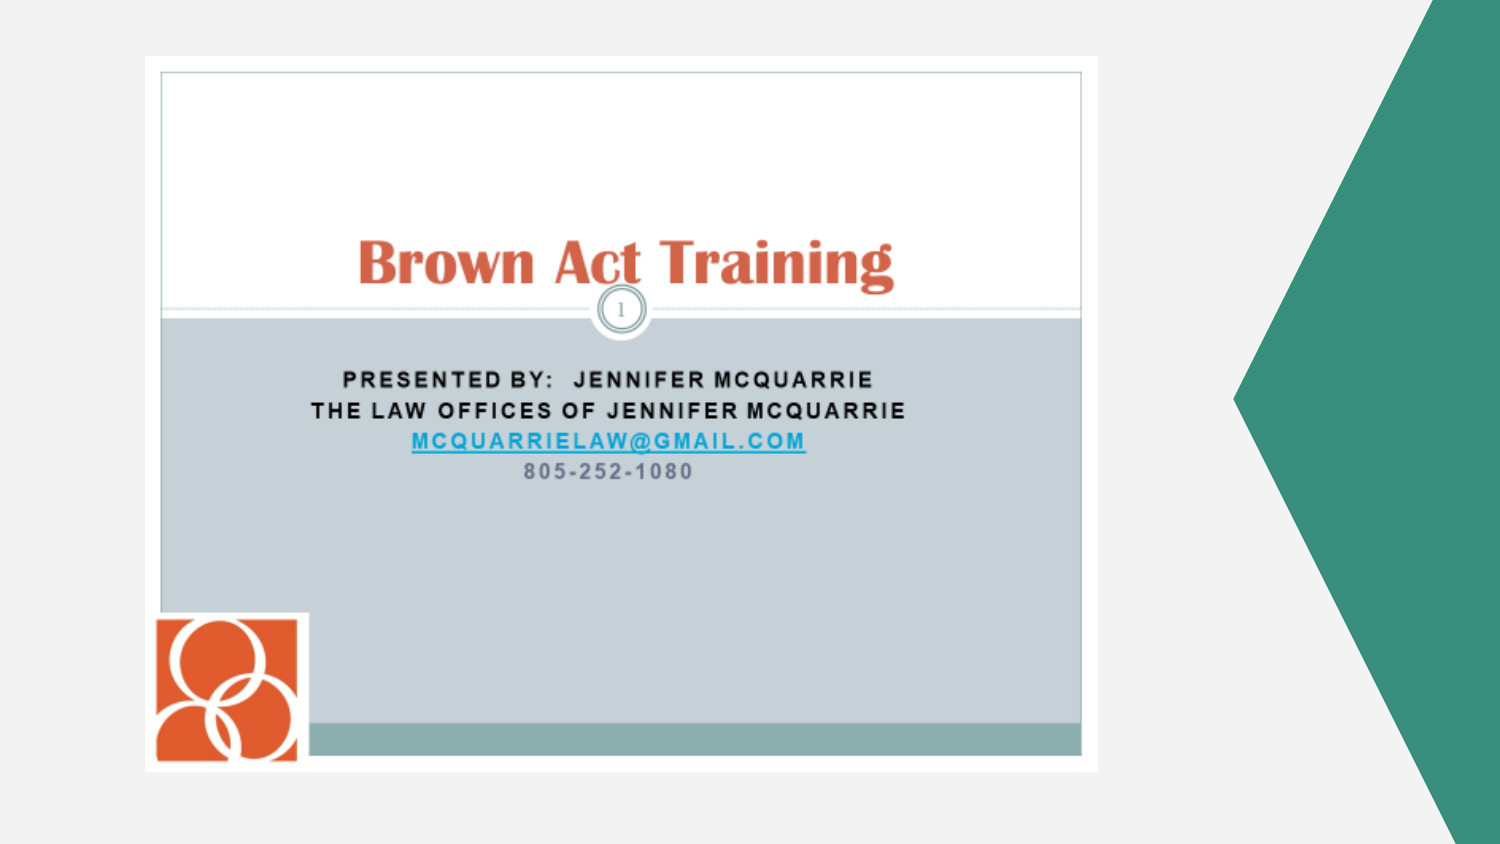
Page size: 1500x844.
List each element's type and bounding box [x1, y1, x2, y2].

picture [145, 56, 1098, 772]
